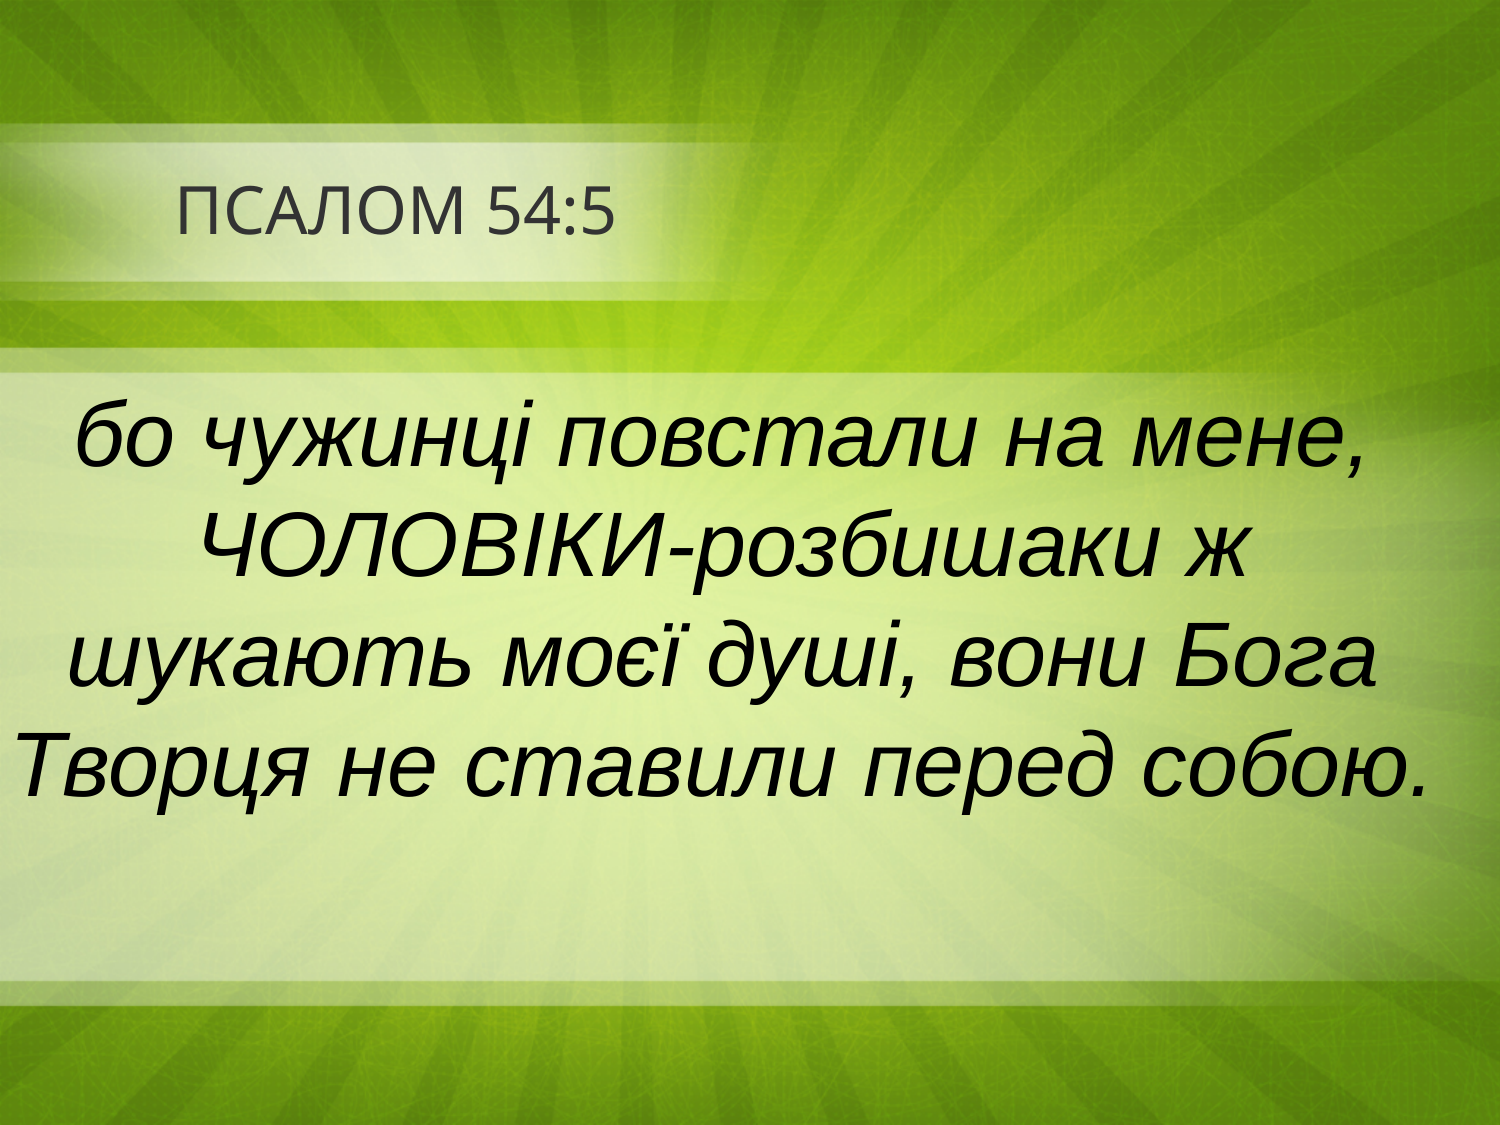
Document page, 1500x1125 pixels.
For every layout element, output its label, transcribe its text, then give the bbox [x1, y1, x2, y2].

title ПСАЛОМ 54:5 [159, 172, 786, 256]
picture [0, 0, 1500, 1125]
text_box бо чужинці повстали на мене, ЧОЛОВІКИ-розбишаки ж шукають моєї душі, вони Бога Творця не ставили перед собою. [0, 373, 1465, 823]
